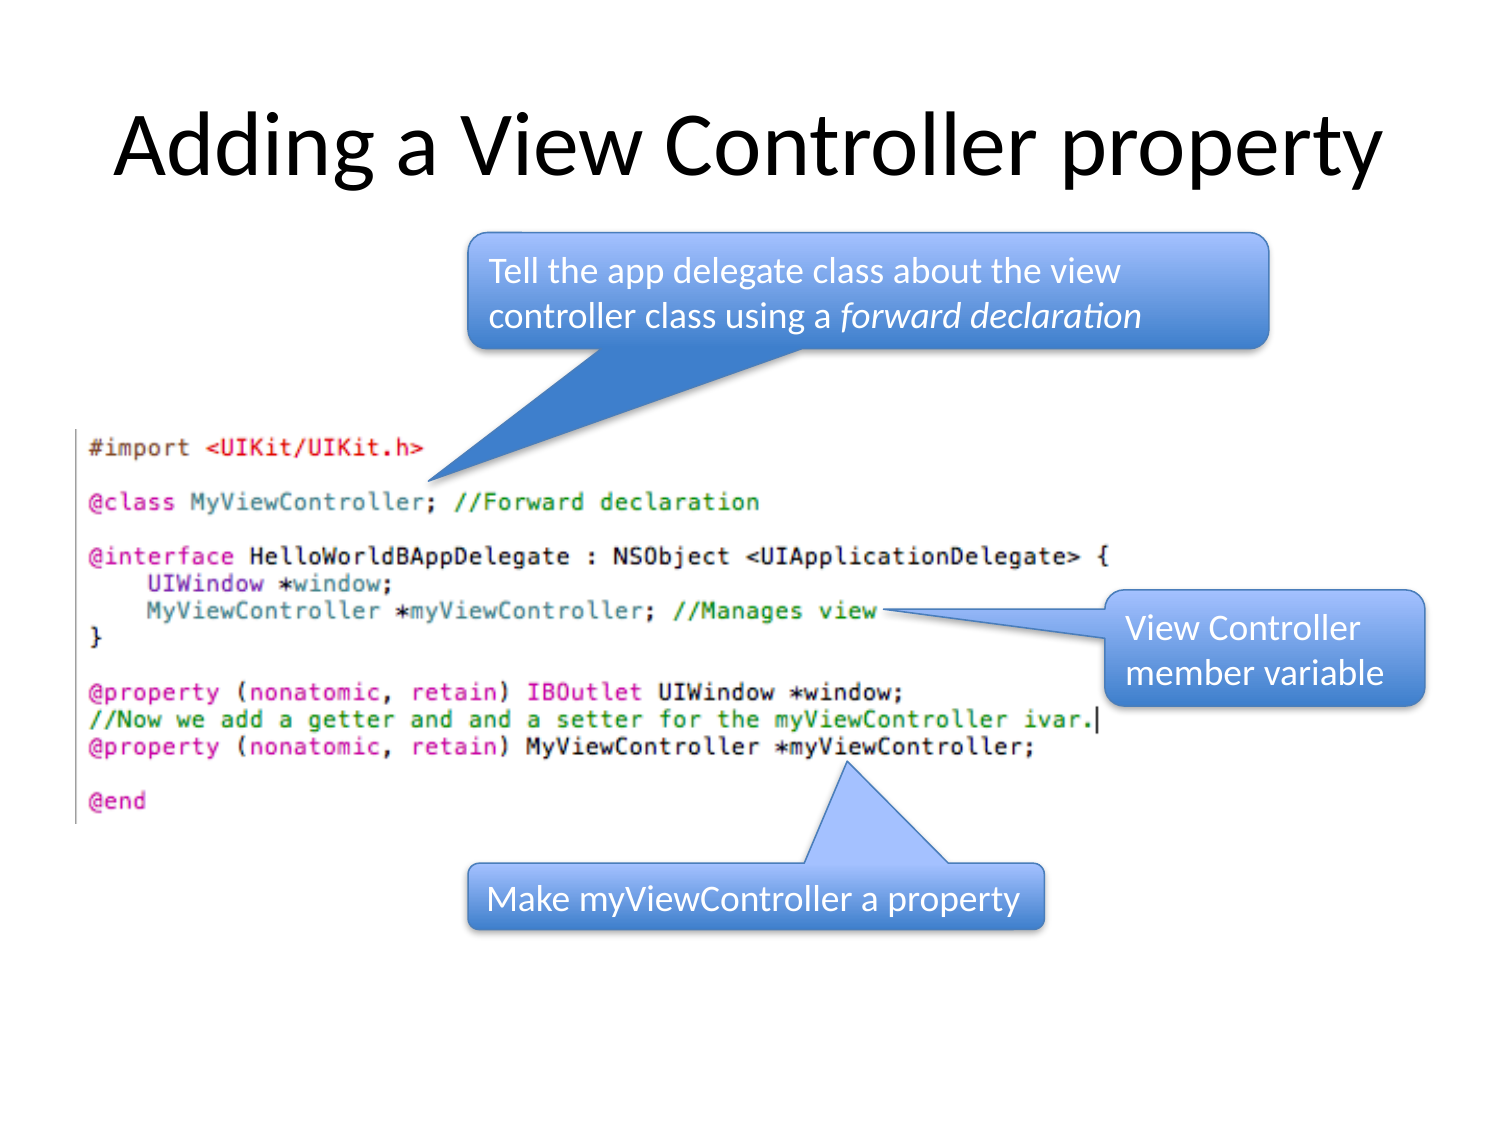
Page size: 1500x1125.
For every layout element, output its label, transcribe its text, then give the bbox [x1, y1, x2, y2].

text_box Make myViewController a property [467, 833, 1046, 931]
title Adding a View Controller property [75, 45, 1425, 233]
text_box View Controller member variable [1138, 589, 1426, 707]
text_box Tell the app delegate class about the view controller class using a forward declaration [467, 231, 1270, 427]
picture [74, 429, 1134, 824]
